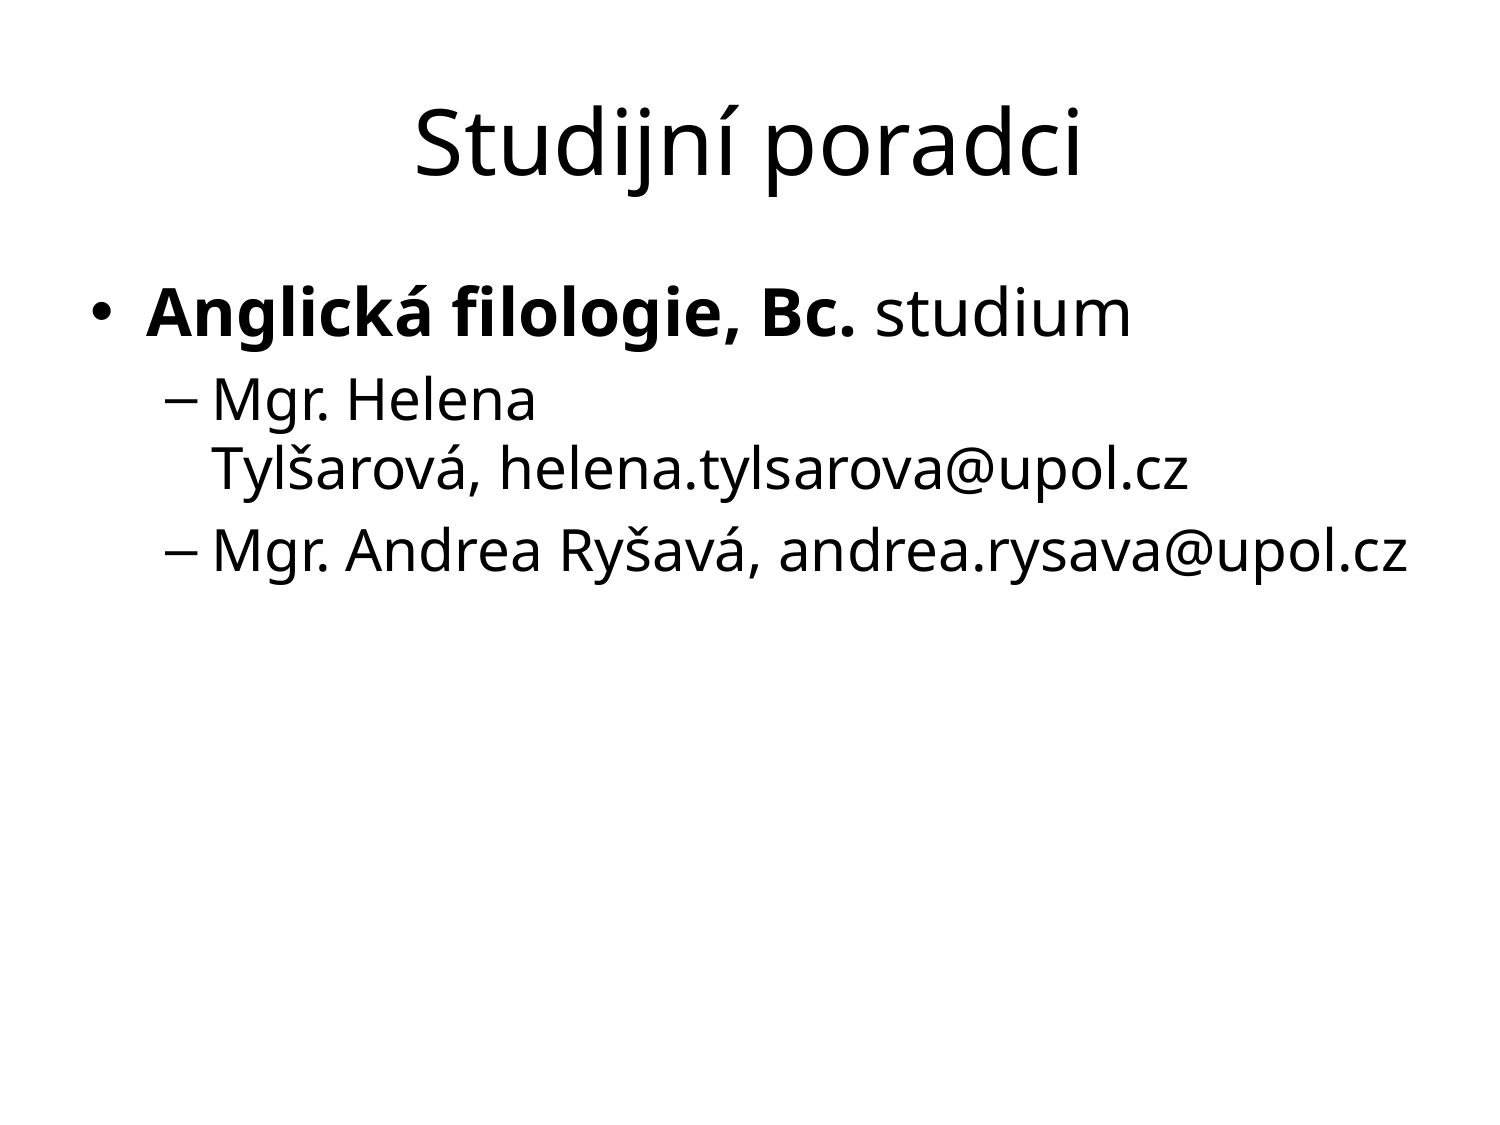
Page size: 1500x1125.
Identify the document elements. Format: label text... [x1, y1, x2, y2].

list Anglická filologie, Bc. studium Mgr. Helena Tylšarová, helena.tylsarova@upol.cz Mgr. Andrea Ryšavá, andrea.rysava@upol.cz [75, 262, 1425, 1005]
title Studijní poradci [75, 45, 1425, 233]
